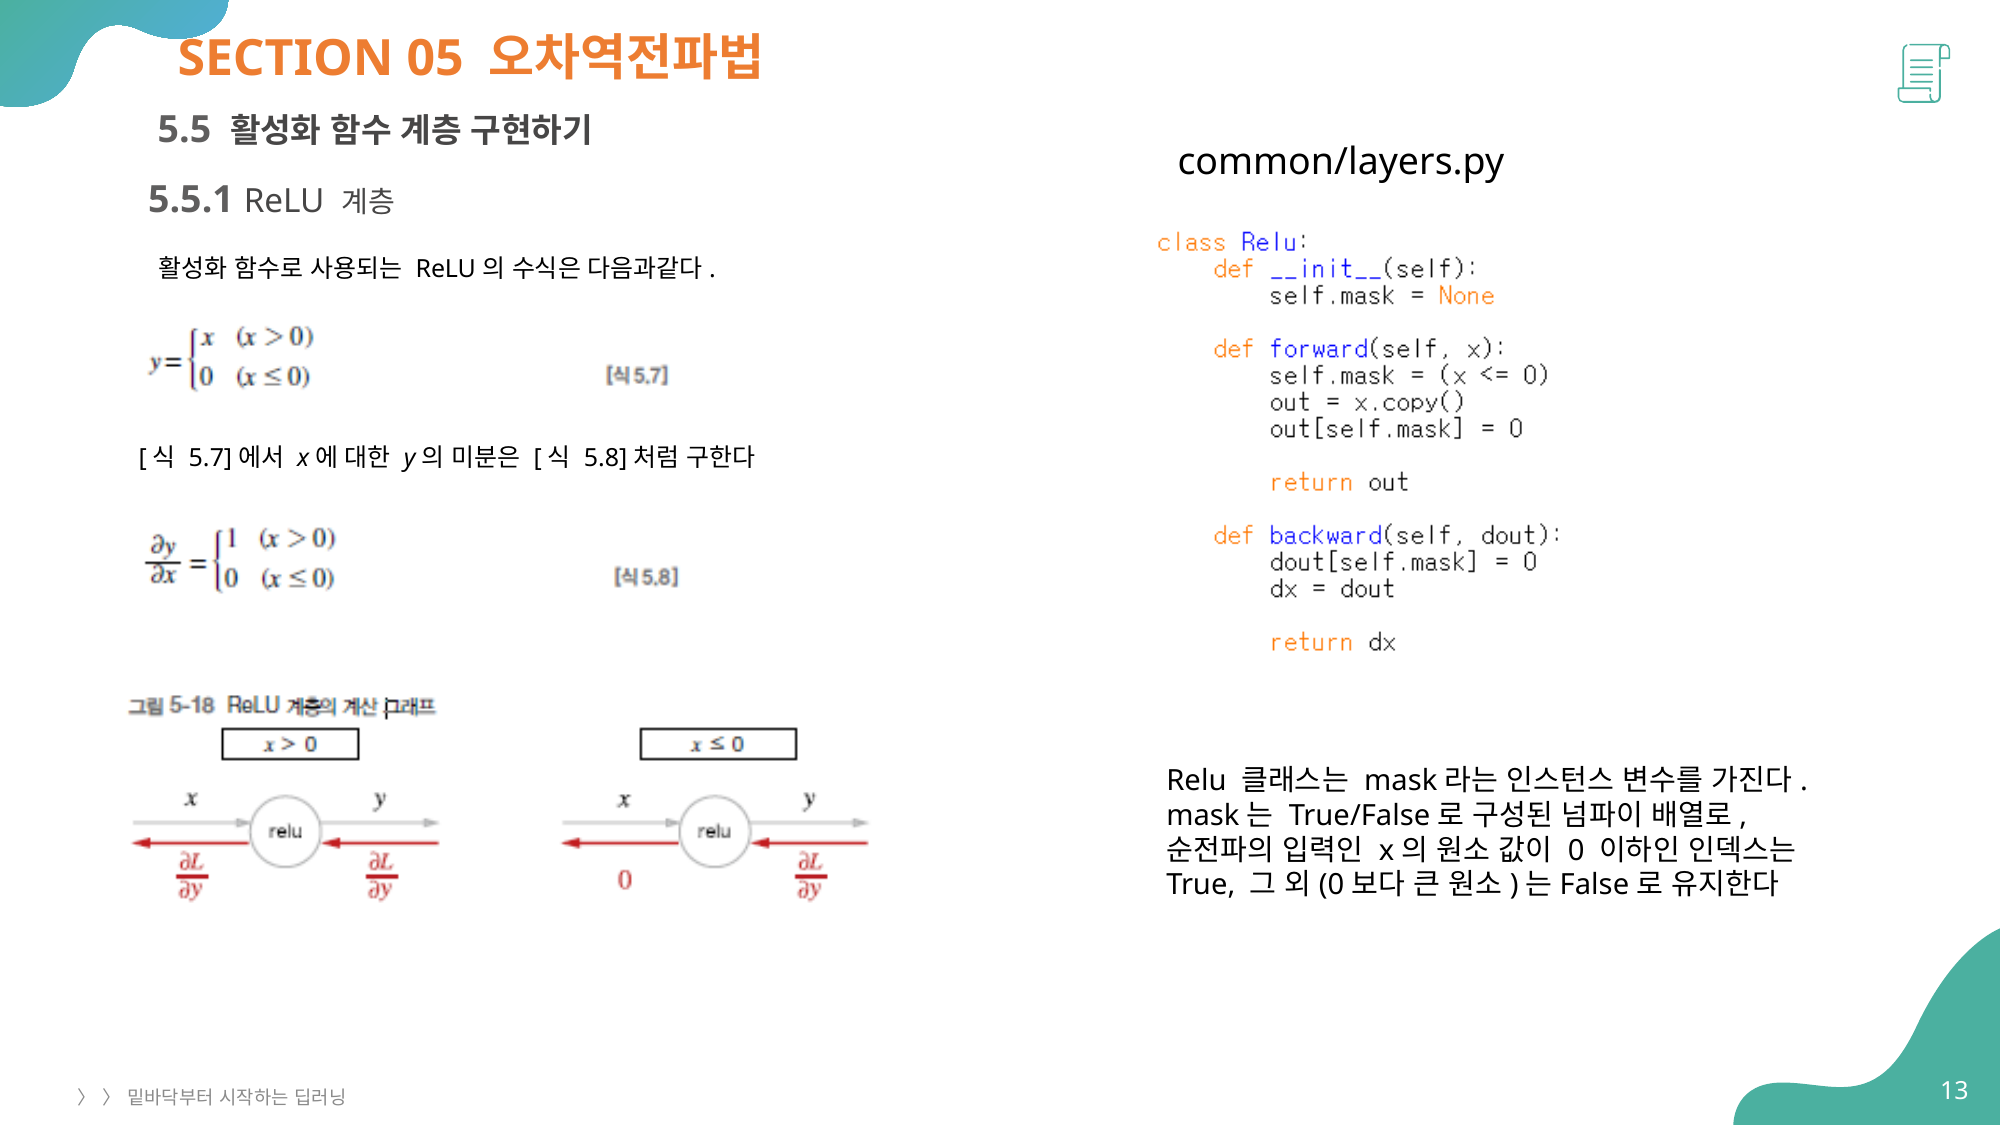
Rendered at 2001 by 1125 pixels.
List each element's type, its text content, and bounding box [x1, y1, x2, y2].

text_box 활성화 함수로 사용되는 ReLU의 수식은 다음과같다. [143, 245, 731, 290]
text_box 5.5.1 ReLU 계층 [133, 168, 411, 228]
text_box common/layers.py [1162, 129, 1623, 190]
title SECTION 05 오차역전파법 [162, 24, 2000, 95]
slide_number 13 [1917, 1061, 1984, 1122]
text_box Relu 클래스는 mask라는 인스턴스 변수를 가진다. mask는 True/False로 구성된 넘파이 배열로, 순전파의 입력인 x의 원소 값이 0 이하인 인덱스는 True, 그 외(0보다 큰 원소)는False로 유지한다 [1151, 753, 1840, 909]
picture [125, 310, 695, 405]
text_box 5.5 활성화 함수 계층 구현하기 [142, 97, 609, 158]
picture [129, 517, 699, 613]
picture [1151, 218, 1586, 668]
picture [125, 694, 897, 932]
footer 〉 〉 밑바닥부터 시작하는 딥러닝 [63, 1085, 738, 1109]
text_box [식 5.7]에서 x에 대한 y의 미분은 [식 5.8]처럼 구한다 [123, 434, 771, 479]
